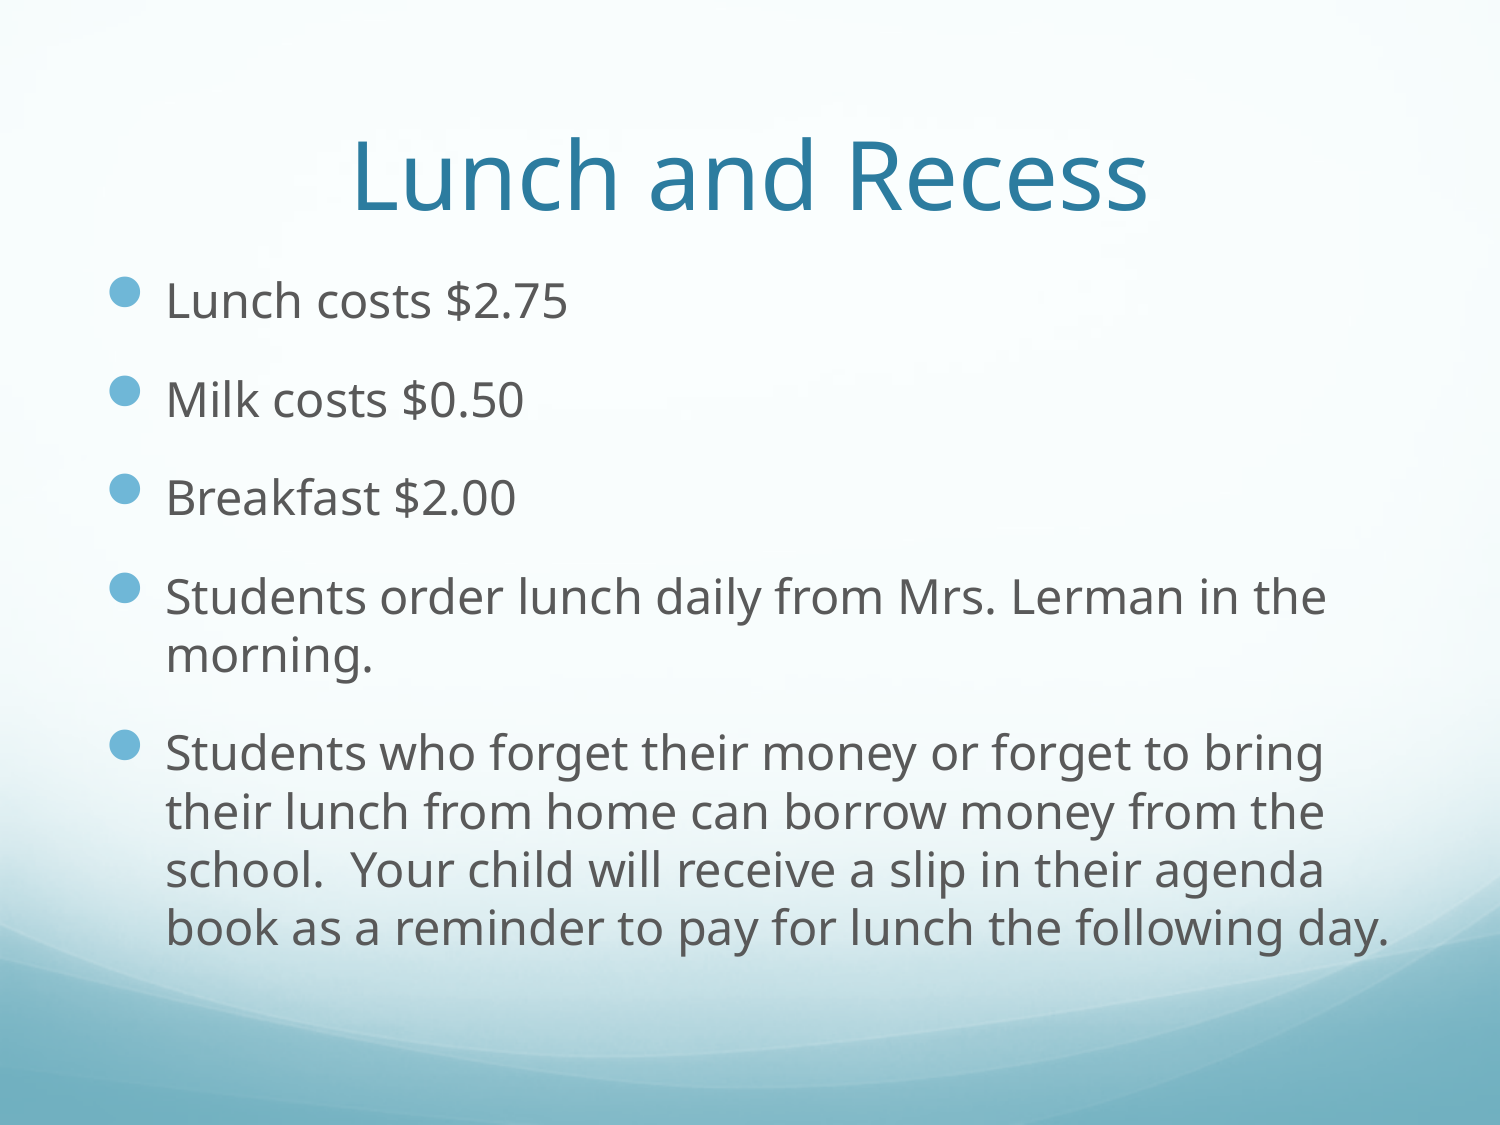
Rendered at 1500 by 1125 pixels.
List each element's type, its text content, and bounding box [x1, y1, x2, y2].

title Lunch and Recess [90, 17, 1410, 237]
list Lunch costs $2.75 Milk costs $0.50 Breakfast $2.00 Students order lunch daily from Mrs. Lerman in the morning. Students who forget their money or forget to bring their lunch from home can borrow money from the school. Your child will receive a slip in their agenda book as a reminder to pay for lunch the following day. [90, 262, 1410, 975]
